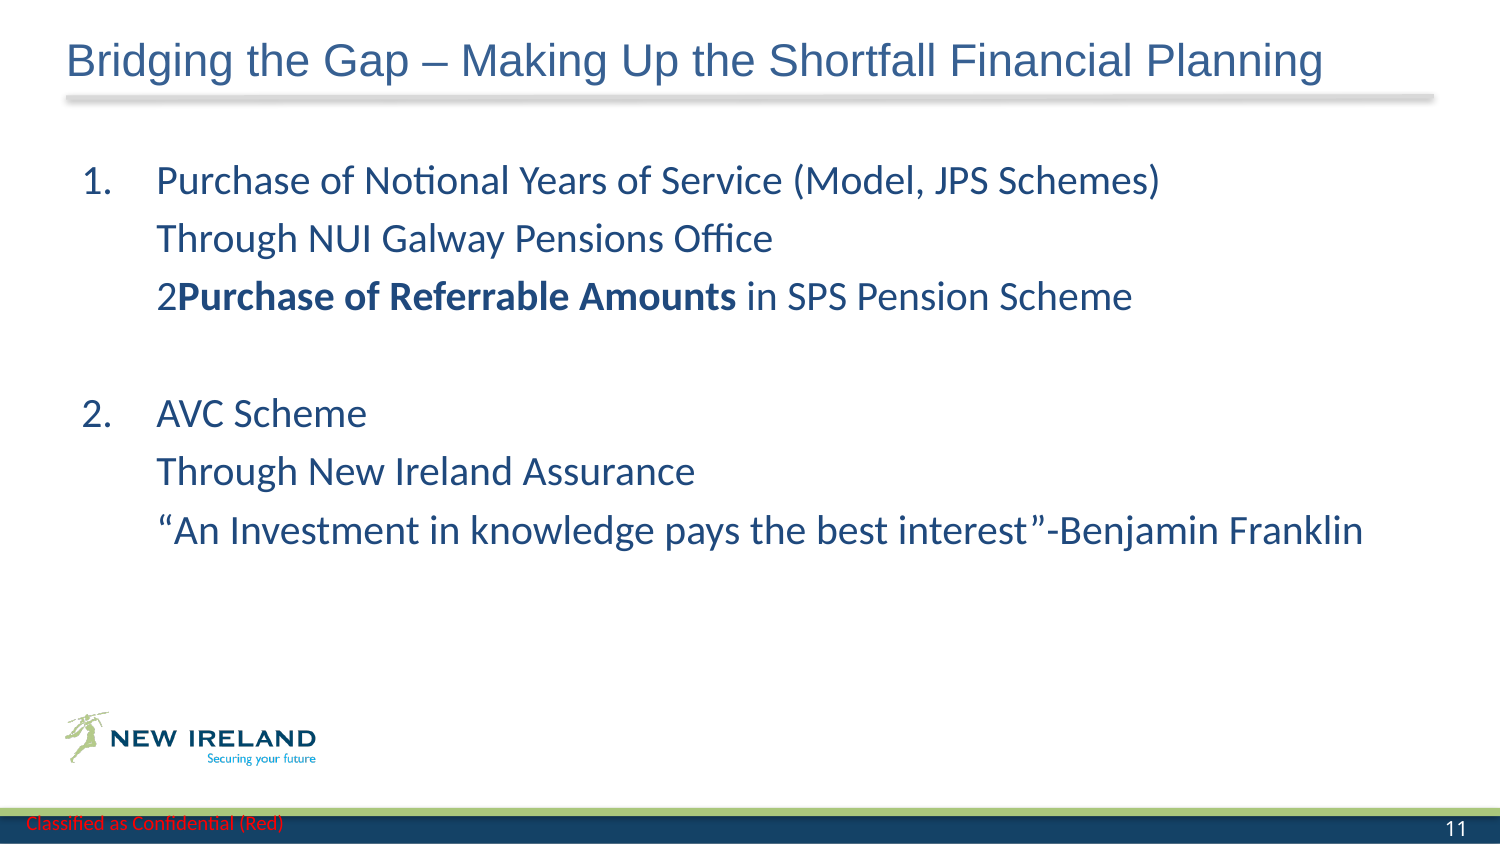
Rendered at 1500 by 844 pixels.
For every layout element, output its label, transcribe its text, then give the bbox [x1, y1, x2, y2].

list Purchase of Notional Years of Service (Model, JPS Schemes) Through NUI Galway Pensions Office 2Purchase of Referrable Amounts in SPS Pension Scheme AVC Scheme Through New Ireland Assurance “An Investment in knowledge pays the best interest”-Benjamin Franklin [66, 145, 1434, 654]
picture [43, 686, 337, 788]
list Bridging the Gap – Making Up the Shortfall Financial Planning [51, 23, 1434, 98]
